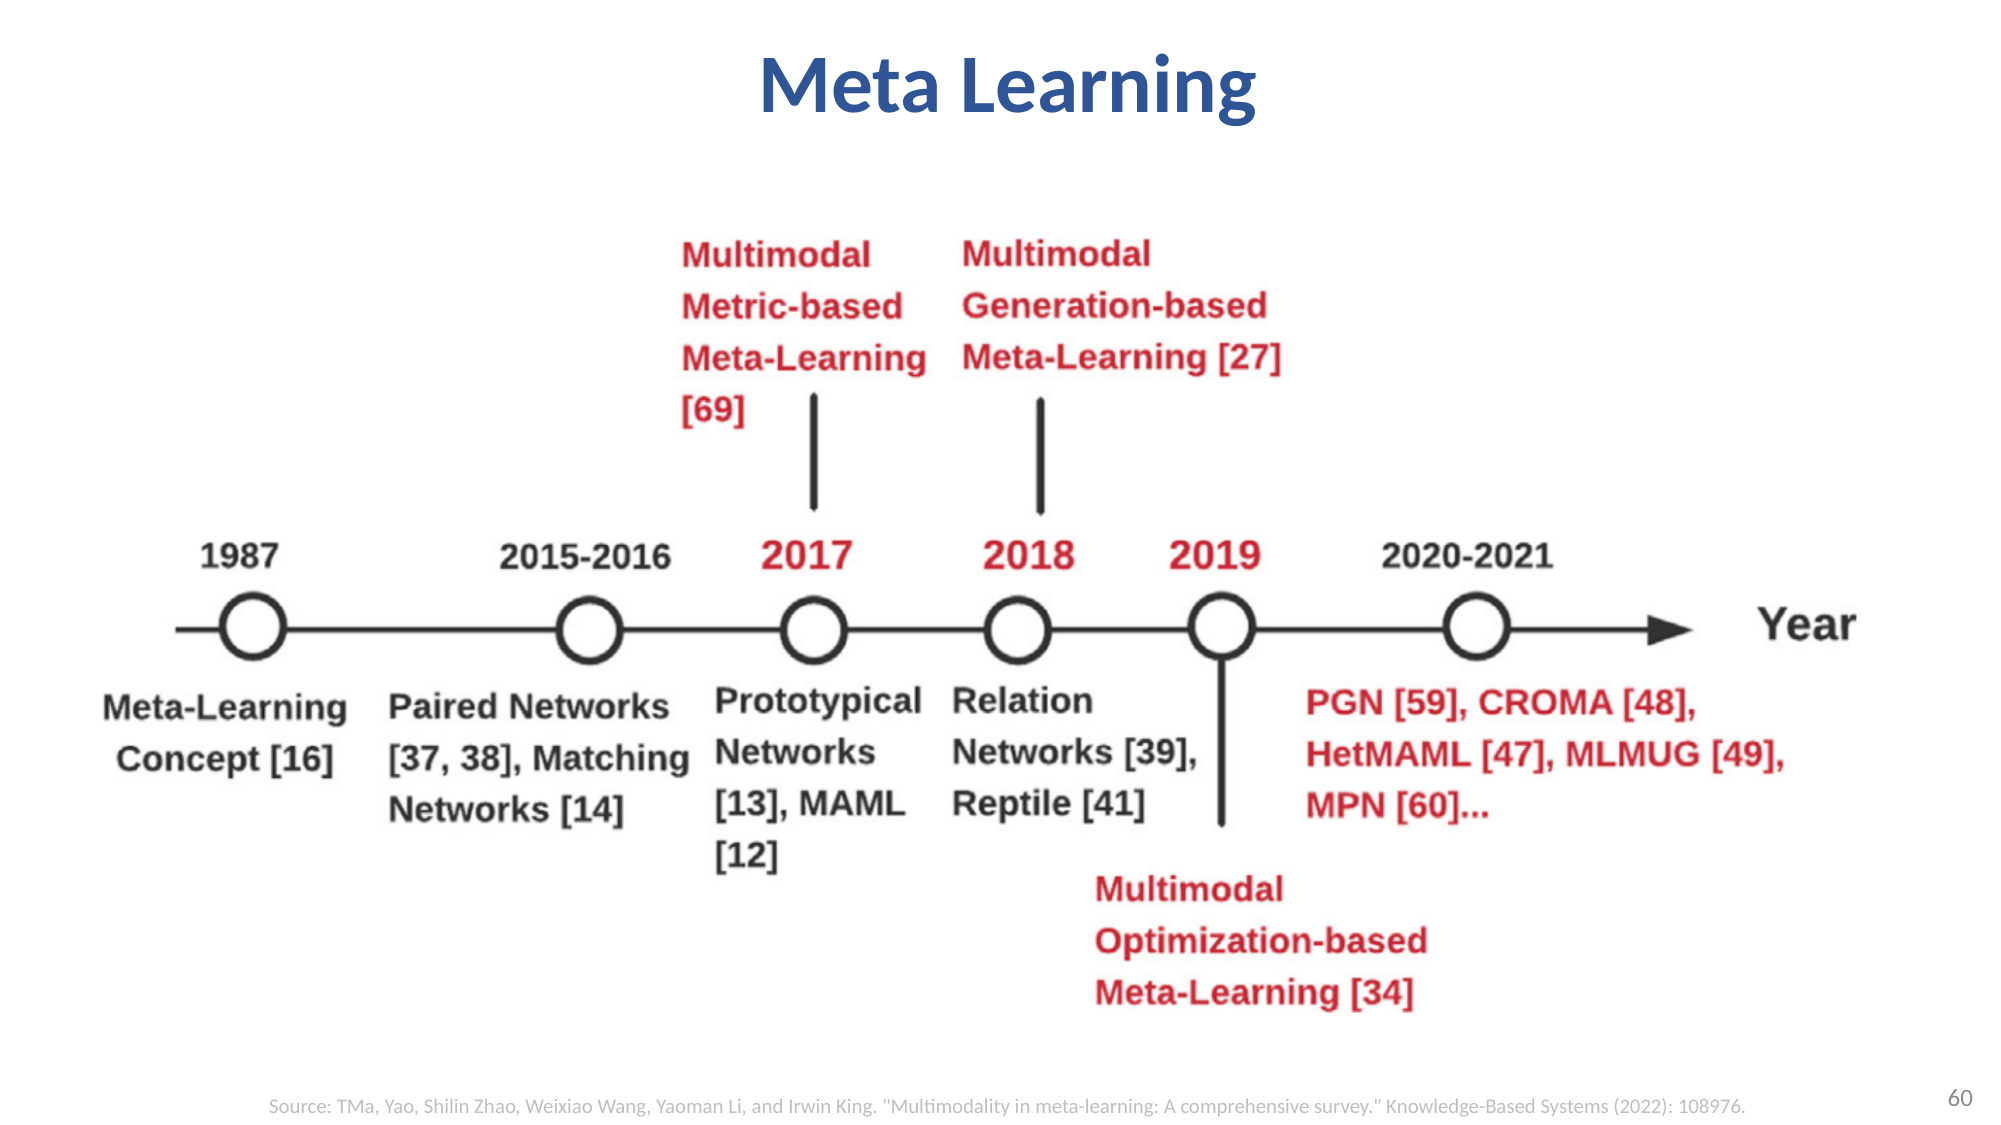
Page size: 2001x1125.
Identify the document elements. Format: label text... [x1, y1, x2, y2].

text_box Source: TMa, Yao, Shilin Zhao, Weixiao Wang, Yaoman Li, and Irwin King. "Multimodality in meta-learning: A comprehensive survey." Knowledge-Based Systems (2022): 108976. [136, 1085, 1880, 1125]
title Meta Learning [87, 0, 1929, 158]
slide_number 60 [1830, 1076, 1989, 1116]
picture [65, 222, 1910, 1020]
